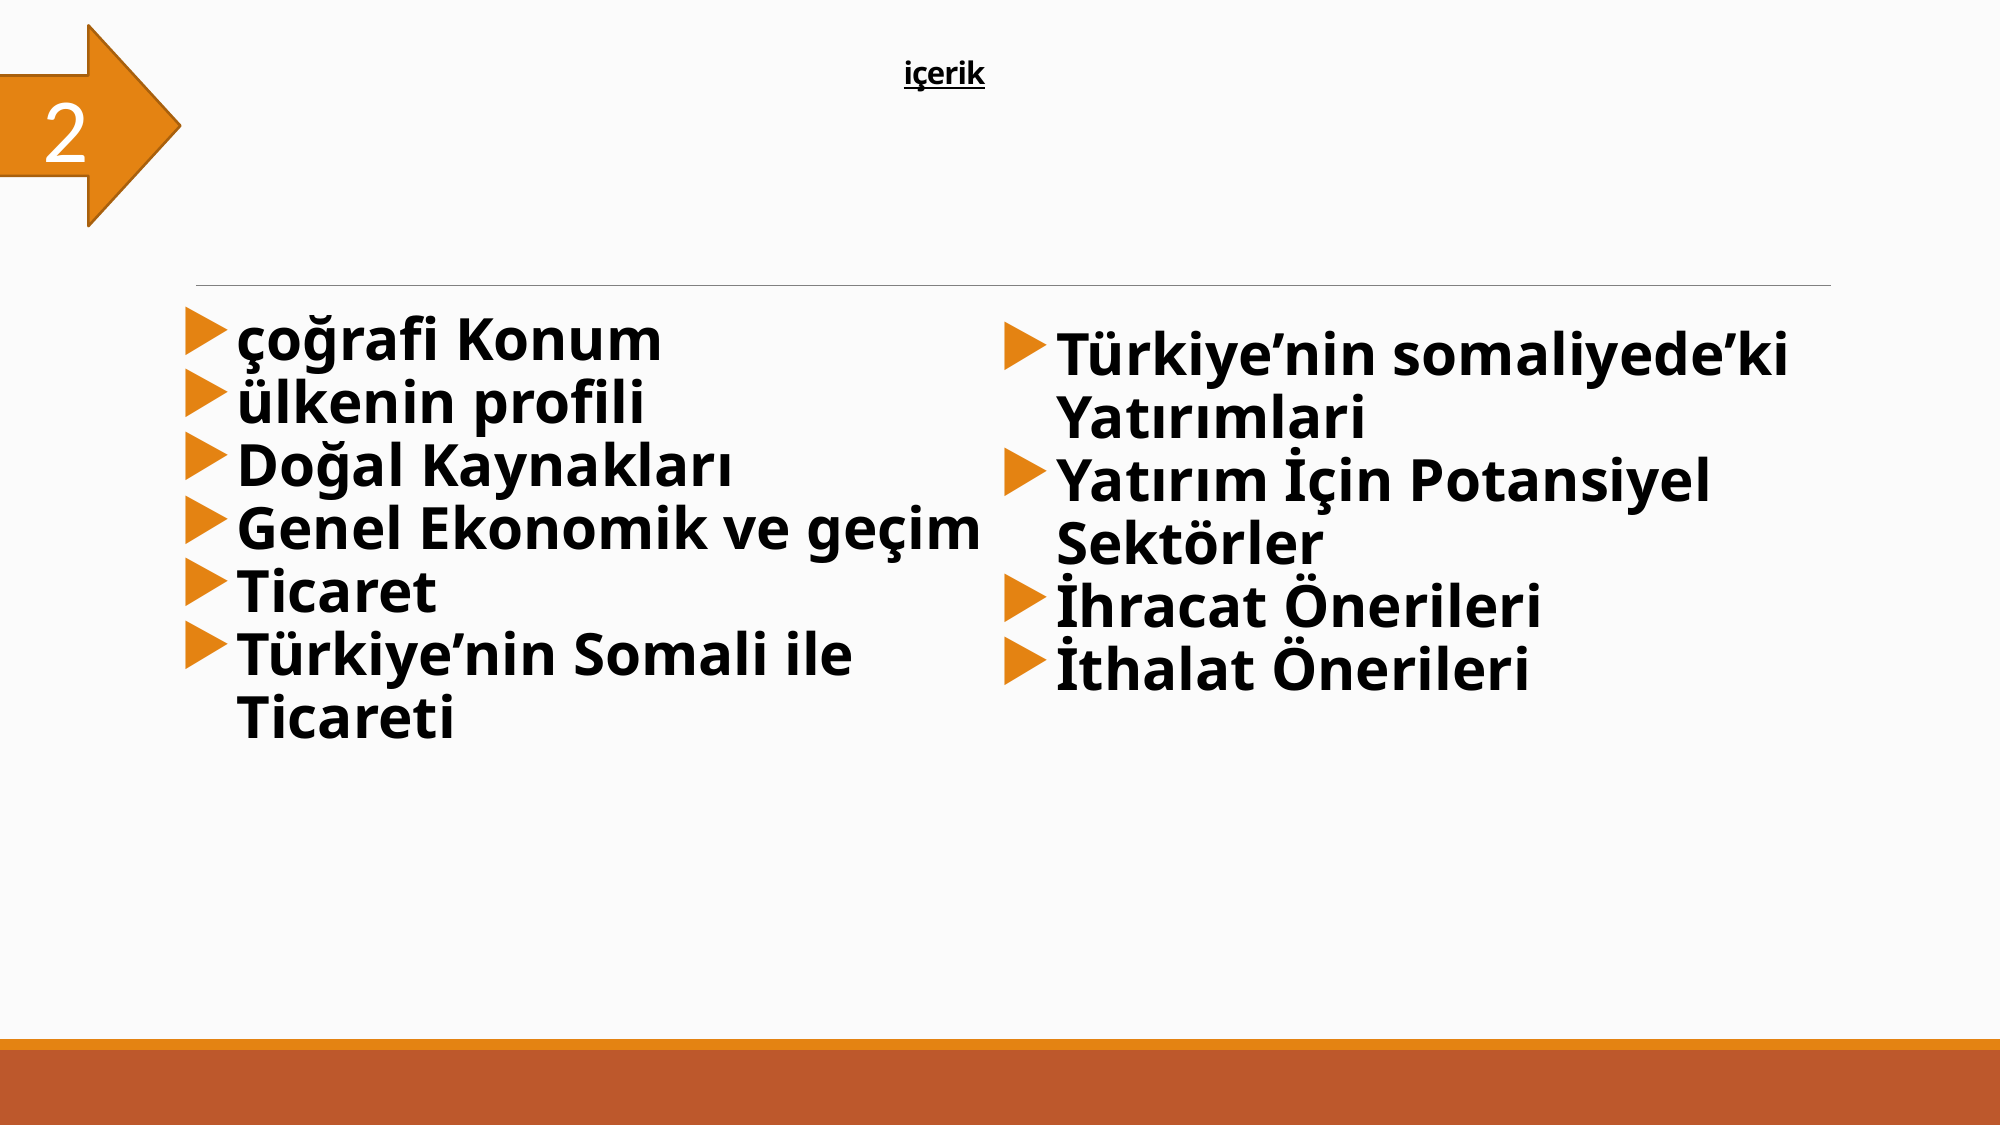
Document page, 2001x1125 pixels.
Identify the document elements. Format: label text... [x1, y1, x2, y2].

text_box 2 [0, 24, 182, 228]
title içerik [888, 16, 1125, 99]
list Türkiye’nin somaliyede’ki Yatırımlari Yatırım İçin Potansiyel Sektörler İhracat Önerileri İthalat Önerileri [999, 318, 1903, 916]
list çoğrafi Konum ülkenin profili Doğal Kaynakları Genel Ekonomik ve geçim Ticaret Türkiye’nin Somali ile Ticareti [180, 302, 1000, 963]
